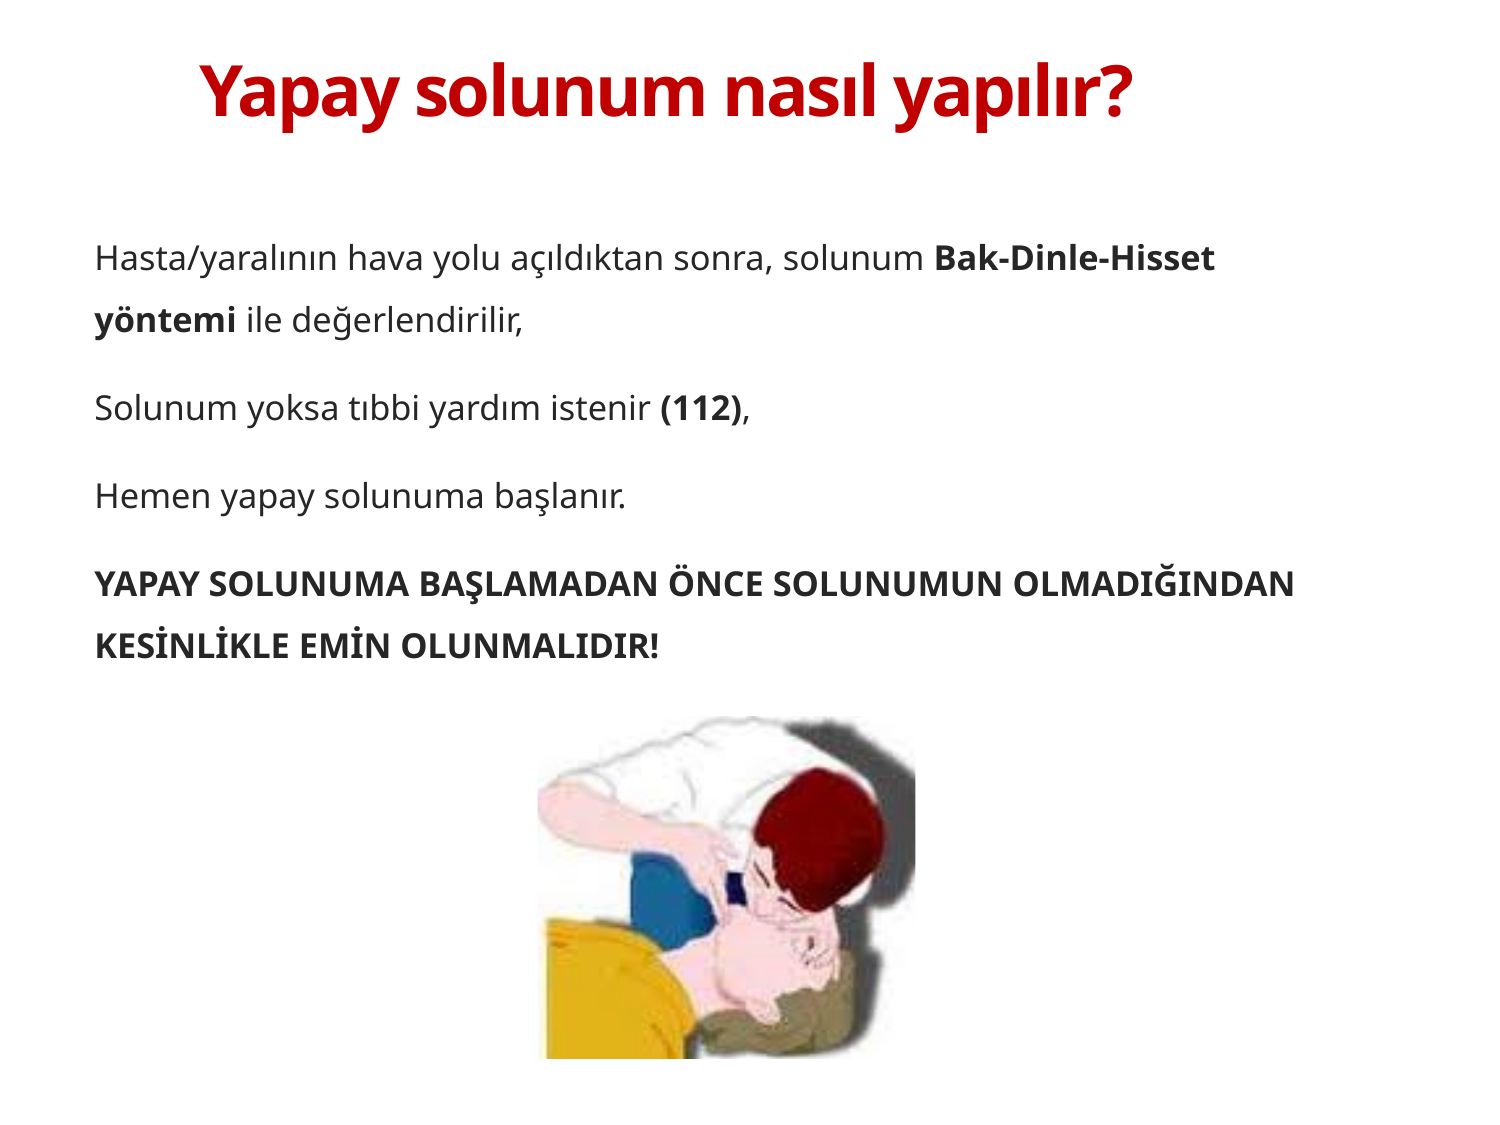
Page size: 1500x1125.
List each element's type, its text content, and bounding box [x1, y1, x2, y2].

title Yapay solunum nasıl yapılır? [29, 0, 1305, 188]
picture [537, 715, 916, 1059]
list Hasta/yaralının hava yolu açıldıktan sonra, solunum Bak-Dinle-Hisset yöntemi ile değerlendirilir, Solunum yoksa tıbbi yardım istenir (112), Hemen yapay solunuma başlanır. YAPAY SOLUNUMA BAŞLAMADAN ÖNCE SOLUNUMUN OLMADIĞINDAN KESİNLİKLE EMİN OLUNMALIDIR! [64, 208, 1340, 675]
